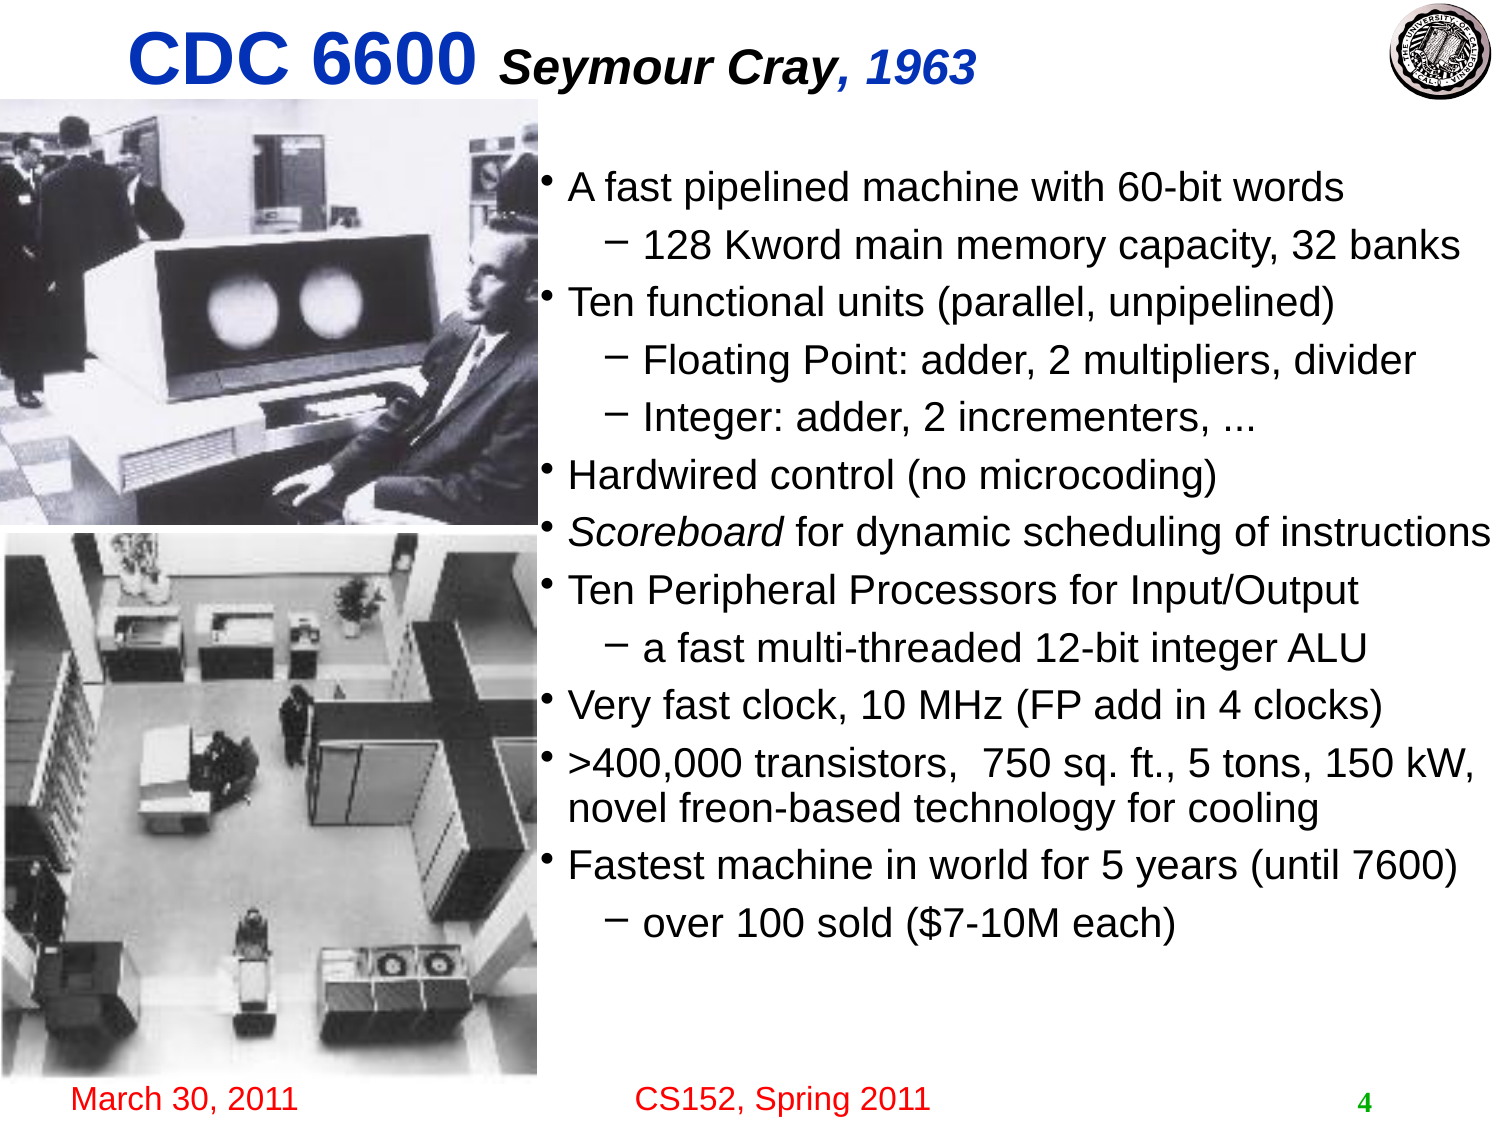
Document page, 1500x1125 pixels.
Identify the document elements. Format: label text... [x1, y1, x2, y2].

list A fast pipelined machine with 60-bit words 128 Kword main memory capacity, 32 banks Ten functional units (parallel, unpipelined) Floating Point: adder, 2 multipliers, divider Integer: adder, 2 incrementers, ... Hardwired control (no microcoding) Scoreboard for dynamic scheduling of instructions Ten Peripheral Processors for Input/Output a fast multi-threaded 12-bit integer ALU Very fast clock, 10 MHz (FP add in 4 clocks) >400,000 transistors, 750 sq. ft., 5 tons, 150 kW, novel freon-based technology for cooling Fastest machine in world for 5 years (until 7600) over 100 sold ($7-10M each) [539, 158, 1500, 1047]
picture [0, 99, 538, 526]
title CDC 6600 Seymour Cray, 1963 [112, 0, 1310, 122]
slide_number 4 [1074, 1076, 1388, 1125]
picture [1378, 0, 1500, 103]
picture [0, 533, 537, 1084]
